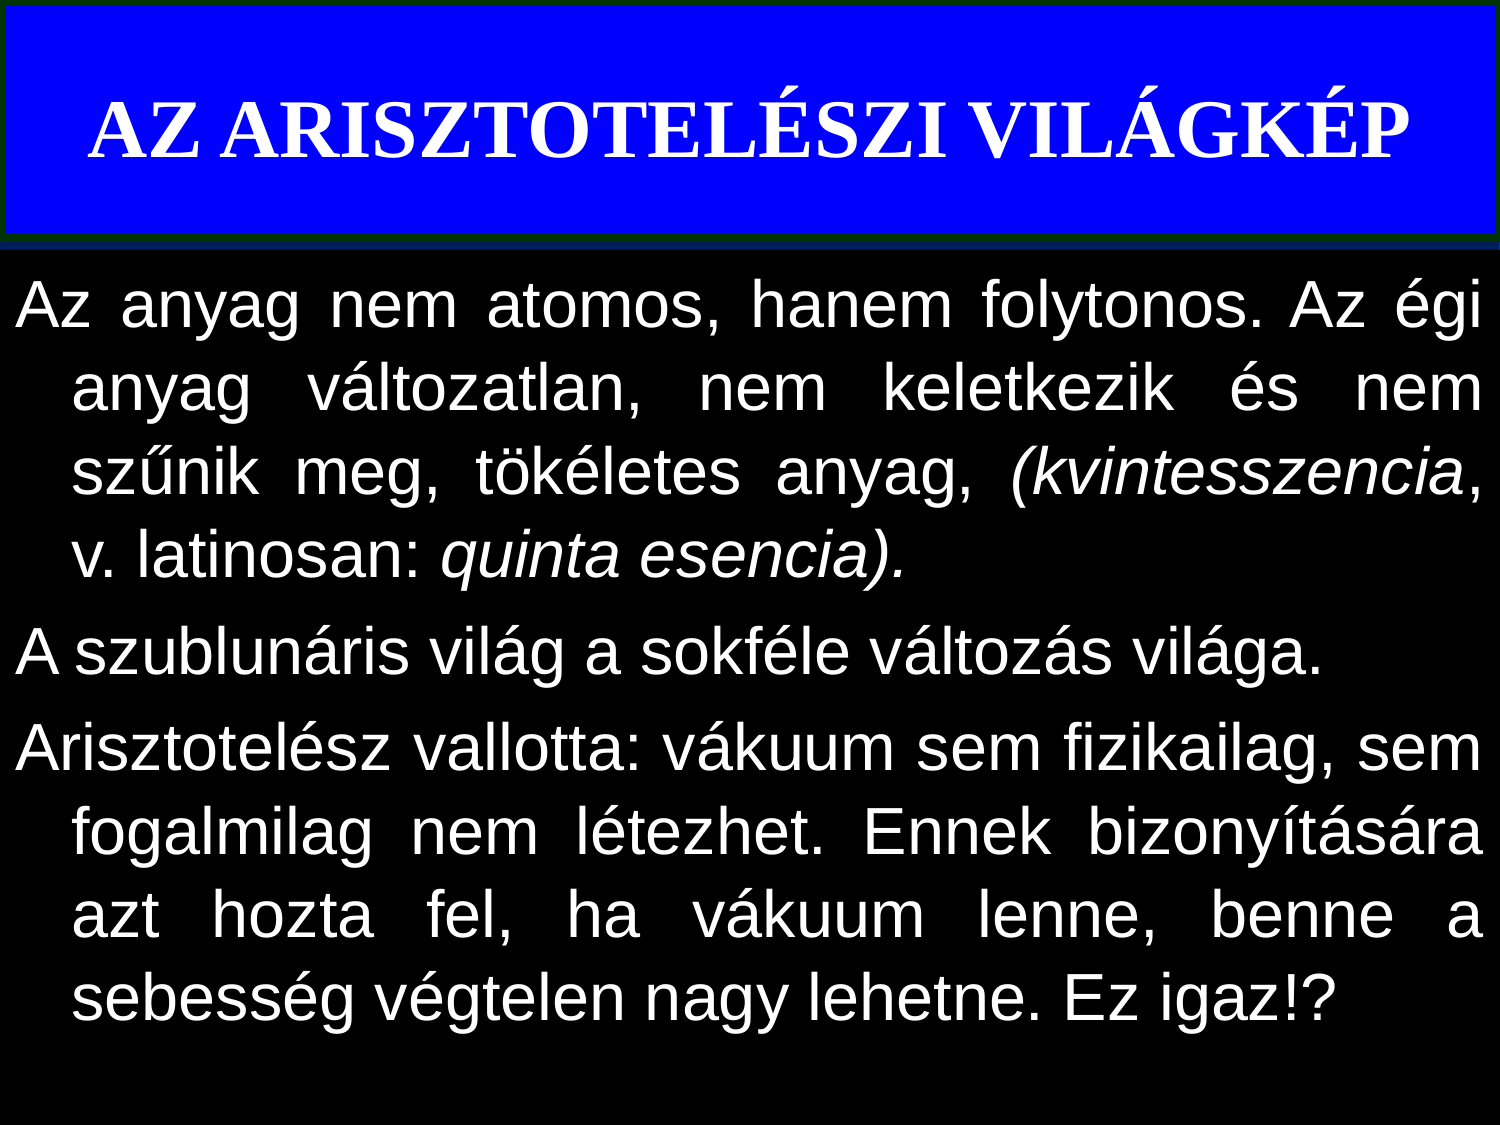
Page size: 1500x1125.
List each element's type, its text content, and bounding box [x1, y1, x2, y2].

title AZ ARISZTOTELÉSZI VILÁGKÉP [0, 0, 1500, 238]
list Az anyag nem atomos, hanem folytonos. Az égi anyag változatlan, nem keletkezik és nem szűnik meg, tökéletes anyag, (kvintesszencia, v. latinosan: quinta esencia). A szublunáris világ a sokféle változás világa. Arisztotelész vallotta: vákuum sem fizikailag, sem fogalmilag nem létezhet. Ennek bizonyítására azt hozta fel, ha vákuum lenne, benne a sebesség végtelen nagy lehetne. Ez igaz!? [0, 249, 1500, 1125]
